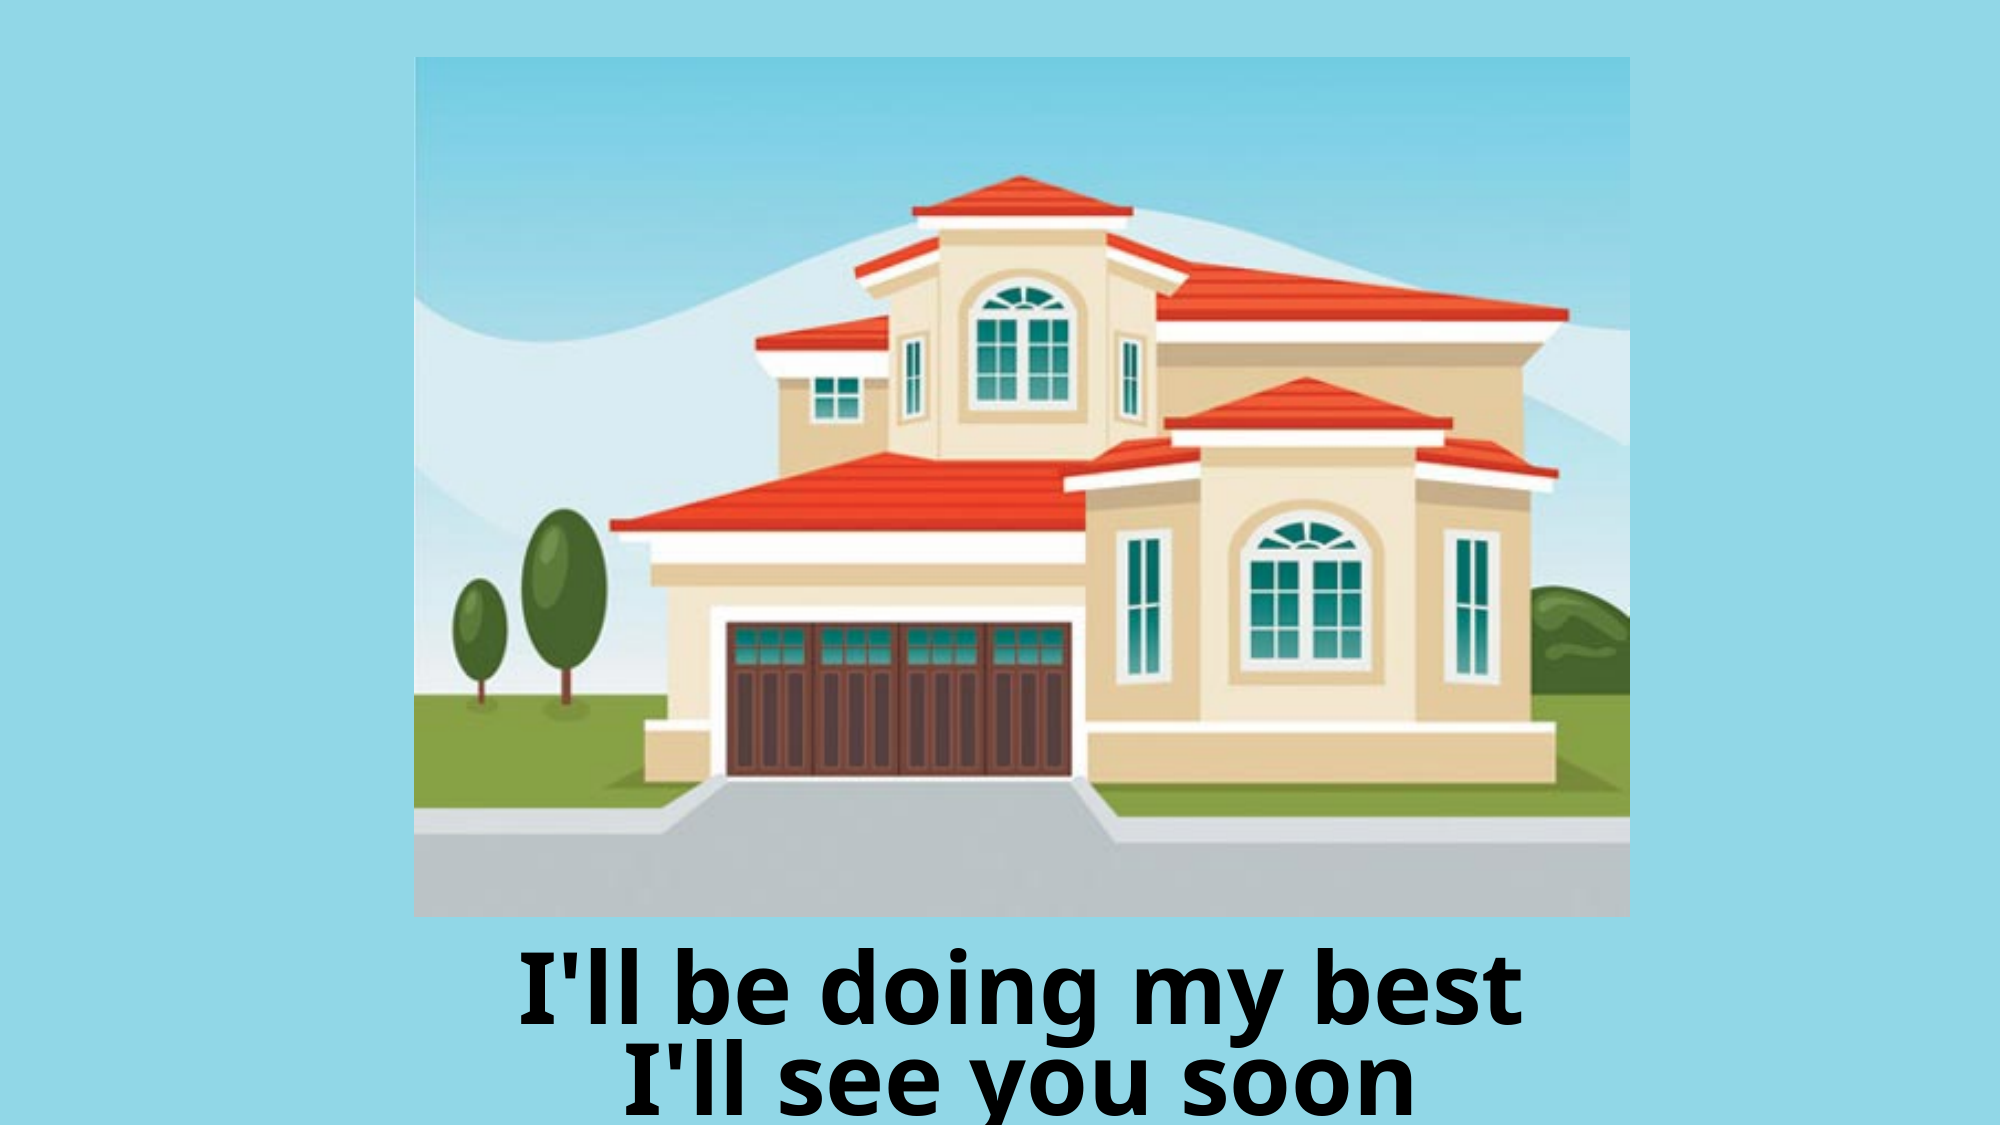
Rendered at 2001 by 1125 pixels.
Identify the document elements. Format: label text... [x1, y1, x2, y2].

picture [414, 57, 1630, 917]
text_box I'll see you soon [595, 1007, 1449, 1125]
text_box I'll be doing my best [496, 917, 1548, 1125]
